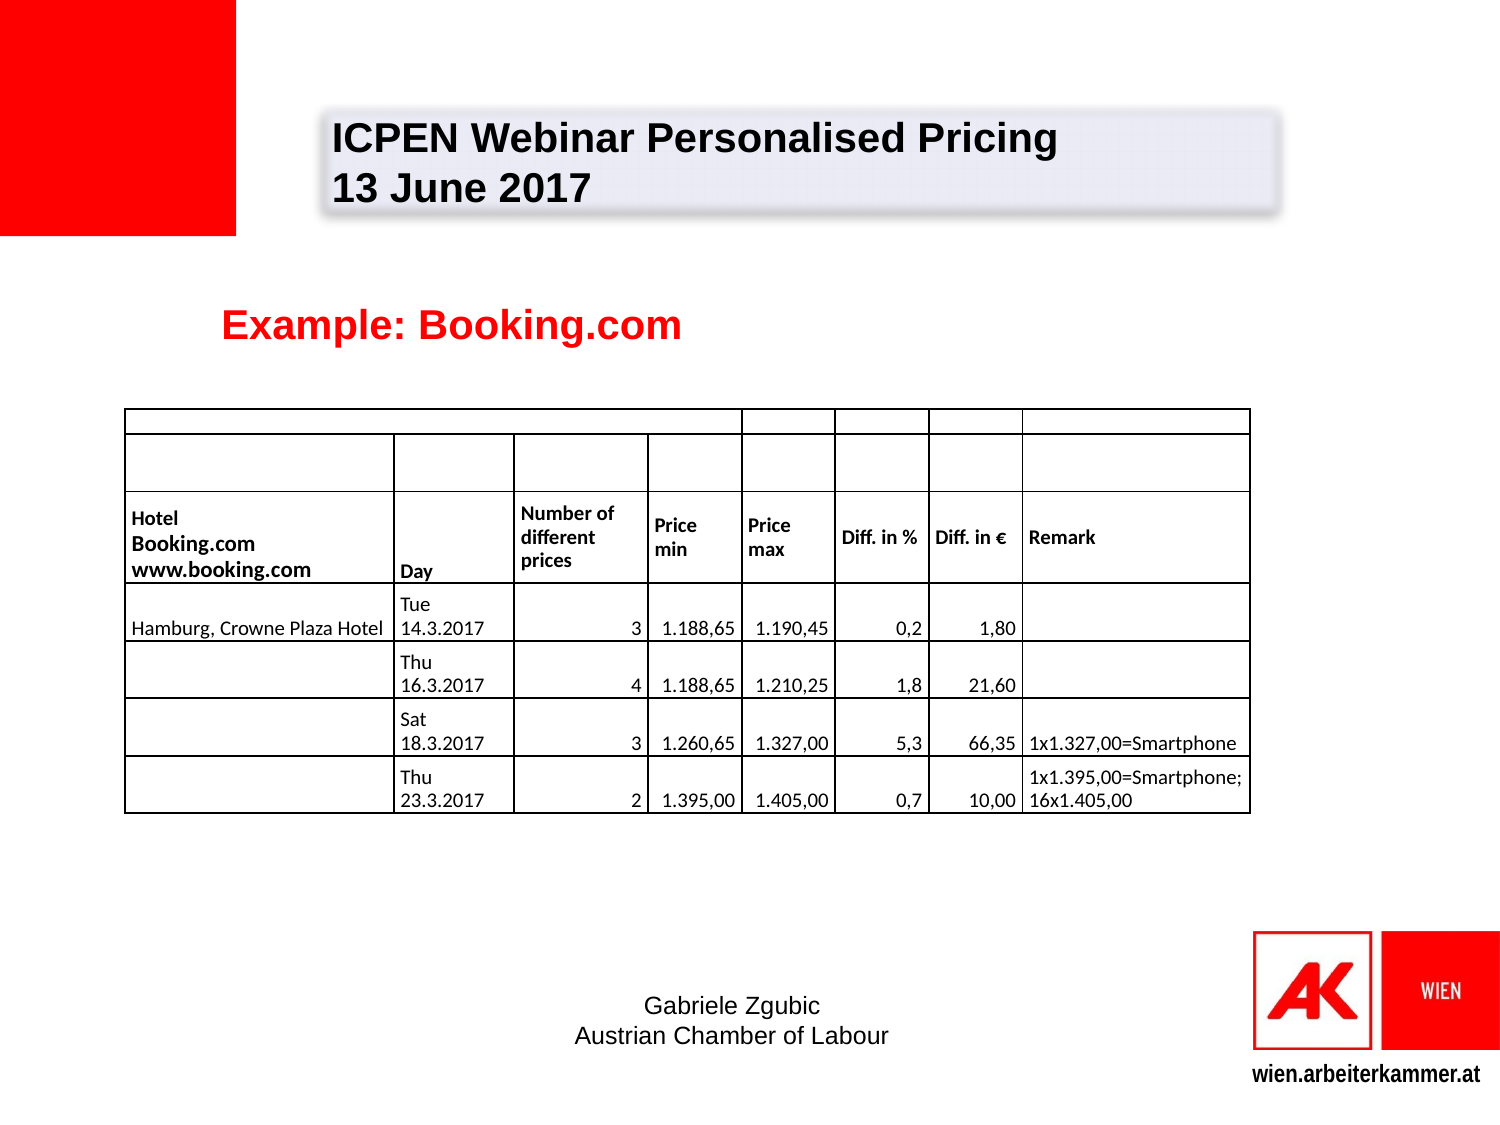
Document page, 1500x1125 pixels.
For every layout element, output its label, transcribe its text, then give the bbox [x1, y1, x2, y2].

table_cell 1.405,00 [743, 757, 834, 812]
table_cell Thu 16.3.2017 [395, 642, 513, 697]
table_cell 2 [515, 757, 647, 812]
table_cell 21,60 [930, 642, 1022, 697]
table_header [930, 410, 1022, 433]
table_cell [126, 699, 393, 755]
table_cell 1x1.395,00=Smartphone; 16x1.405,00 [1023, 757, 1249, 812]
table_cell 1.260,65 [649, 699, 741, 755]
table_cell 1x1.327,00=Smartphone [1023, 699, 1249, 755]
table_header [836, 410, 928, 433]
picture [1253, 931, 1500, 1050]
table_cell 1.210,25 [743, 642, 834, 697]
table_cell Number of different prices [515, 492, 647, 582]
table_cell 1,80 [930, 584, 1022, 640]
title [237, 326, 1270, 764]
table_cell [1023, 435, 1249, 491]
table_cell Day [395, 492, 513, 582]
table_cell 10,00 [930, 757, 1022, 812]
table_cell [1023, 584, 1249, 640]
table_cell Price min [649, 492, 741, 582]
table_cell 1.395,00 [649, 757, 741, 812]
table_cell Price max [743, 492, 834, 582]
table_cell 0,2 [836, 584, 928, 640]
table_cell Thu 23.3.2017 [395, 757, 513, 812]
table_cell [743, 435, 834, 491]
table_cell 3 [515, 699, 647, 755]
table_header [1023, 410, 1249, 433]
table_cell Remark [1023, 492, 1249, 582]
table_cell Sat 18.3.2017 [395, 699, 513, 755]
table_cell [395, 435, 513, 491]
table_cell 3 [515, 584, 647, 640]
table_cell [126, 642, 393, 697]
table_cell 1.188,65 [649, 642, 741, 697]
table_cell 5,3 [836, 699, 928, 755]
text_box Example: Booking.com [206, 290, 1235, 356]
table_cell [1023, 642, 1249, 697]
table_cell 4 [515, 642, 647, 697]
text_box Gabriele Zgubic Austrian Chamber of Labour [336, 982, 1128, 1057]
table_cell 0,7 [836, 757, 928, 812]
text_box ICPEN Webinar Personalised Pricing 13 June 2017 [332, 117, 1272, 204]
table_cell Tue 14.3.2017 [395, 584, 513, 640]
table_cell 1.190,45 [743, 584, 834, 640]
table_cell Diff. in % [836, 492, 928, 582]
table_cell [126, 435, 393, 491]
table_cell Diff. in € [930, 492, 1022, 582]
table_cell Hamburg, Crowne Plaza Hotel [126, 584, 393, 640]
table_cell [649, 435, 741, 491]
table_header [126, 410, 741, 433]
table_cell [515, 435, 647, 491]
table_cell [836, 435, 928, 491]
table_cell 1.327,00 [743, 699, 834, 755]
table_cell 66,35 [930, 699, 1022, 755]
table_cell [126, 757, 393, 812]
table_cell [930, 435, 1022, 491]
table_header [743, 410, 834, 433]
table_cell 1,8 [836, 642, 928, 697]
table_cell Hotel Booking.com www.booking.com [126, 492, 393, 582]
table_cell 1.188,65 [649, 584, 741, 640]
